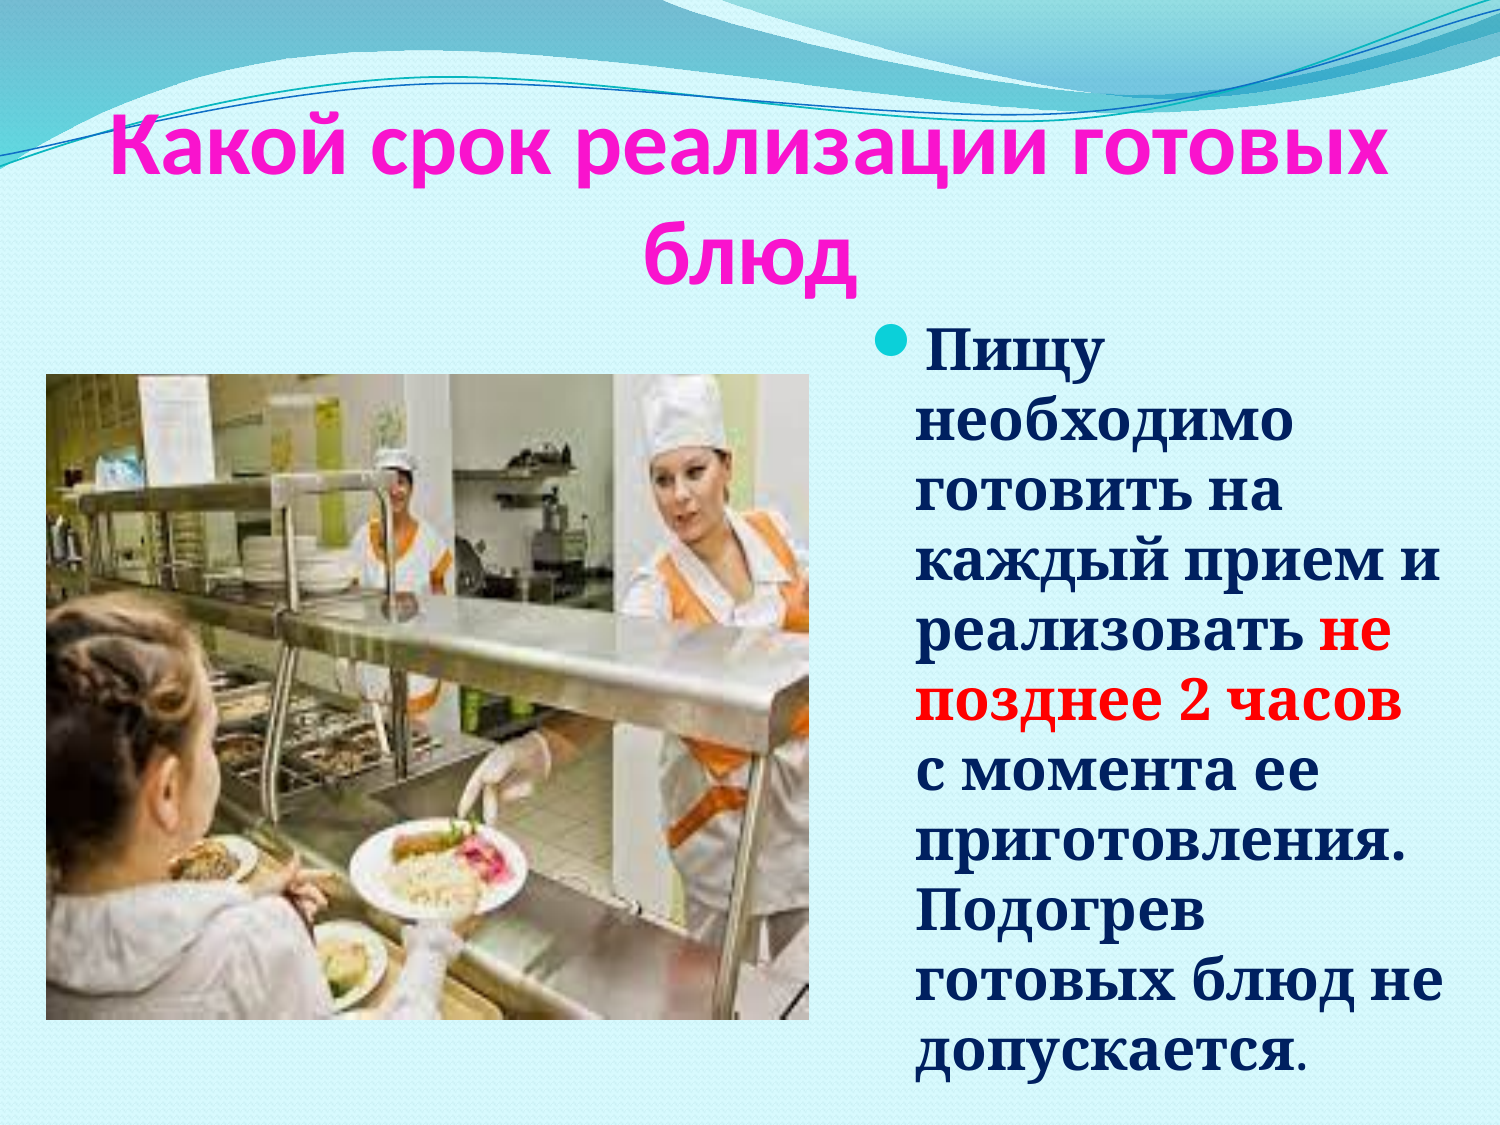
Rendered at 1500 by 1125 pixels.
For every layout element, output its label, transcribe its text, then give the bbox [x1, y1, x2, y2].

picture [46, 374, 809, 1020]
title Какой срок реализации готовых блюд [74, 115, 1426, 304]
list Пищу необходимо готовить на каждый прием и реализовать не позднее 2 часов с момента ее приготовления. Подогрев готовых блюд не допускается. [855, 304, 1466, 1038]
